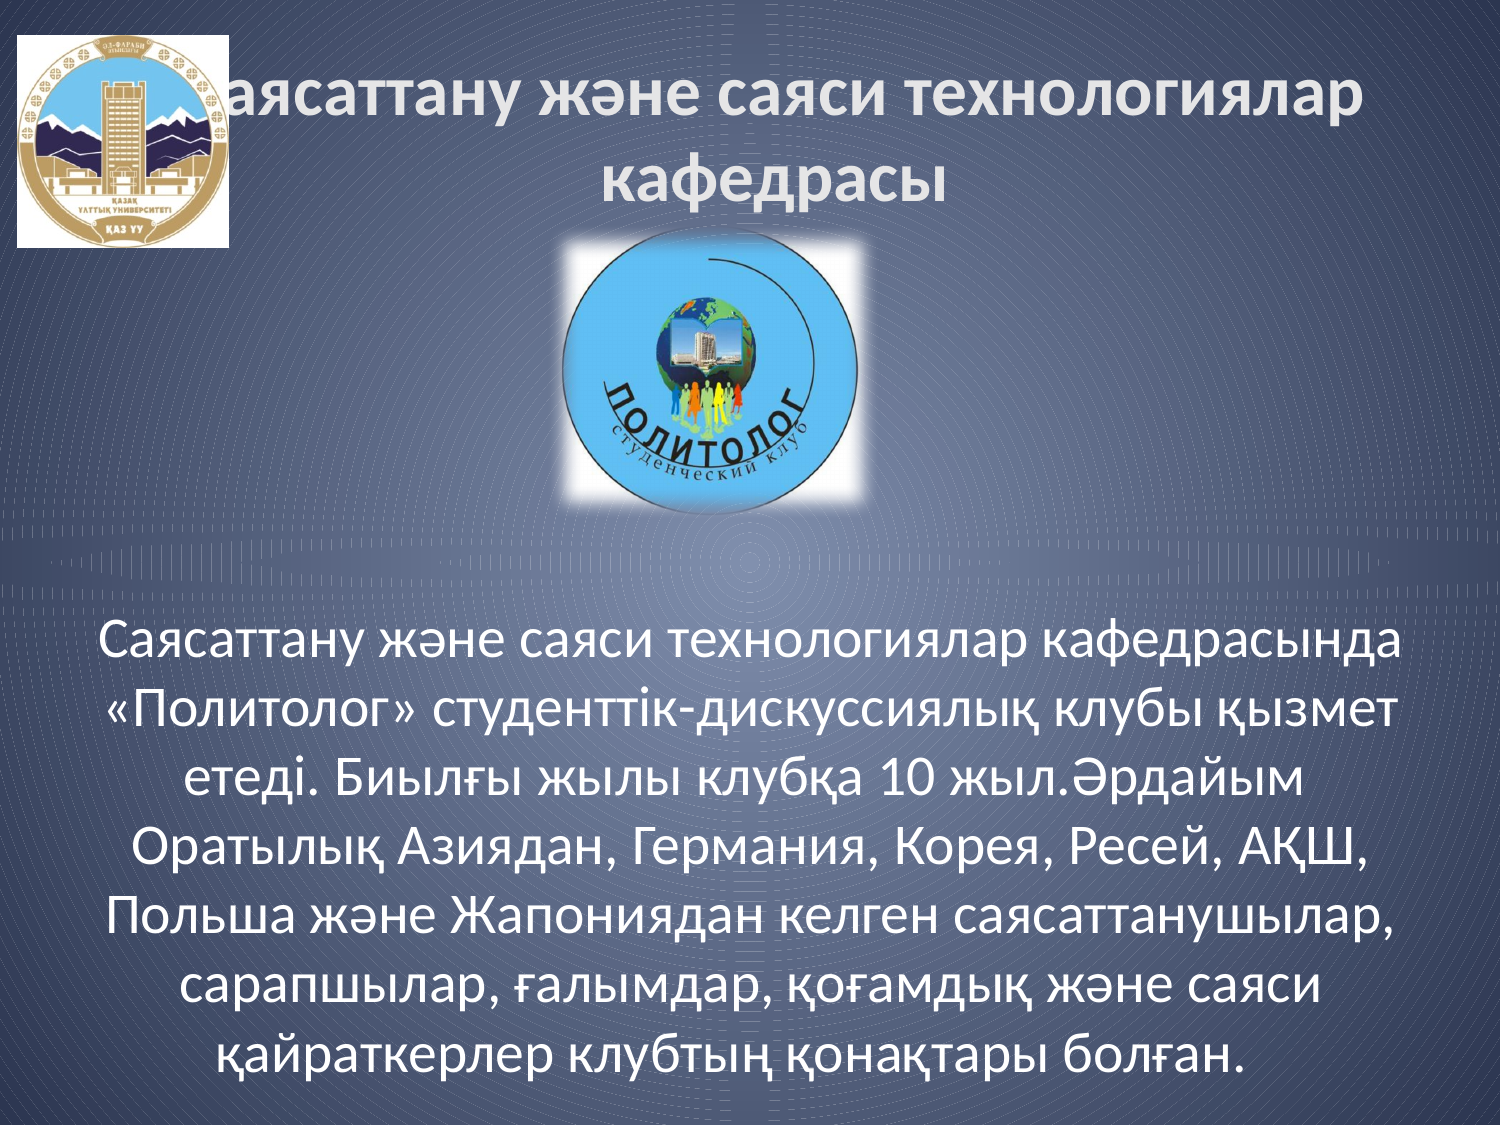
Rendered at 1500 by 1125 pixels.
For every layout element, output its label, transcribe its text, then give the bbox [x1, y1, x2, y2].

list Саясаттану және саяси технологиялар кафедрасында «Политолог» студенттік-дискуссиялық клубы қызмет етеді. Биылғы жылы клубқа 10 жыл.Әрдайым Оратылық Азиядан, Германия, Корея, Ресей, АҚШ, Польша және Жапониядан келген саясаттанушылар, сарапшылар, ғалымдар, қоғамдық және саяси қайраткерлер клубтың қонақтары болған. [76, 349, 1427, 1093]
title Саясаттану және саяси технологиялар кафедрасы [232, 35, 1451, 224]
picture [17, 35, 229, 249]
picture [545, 223, 882, 522]
